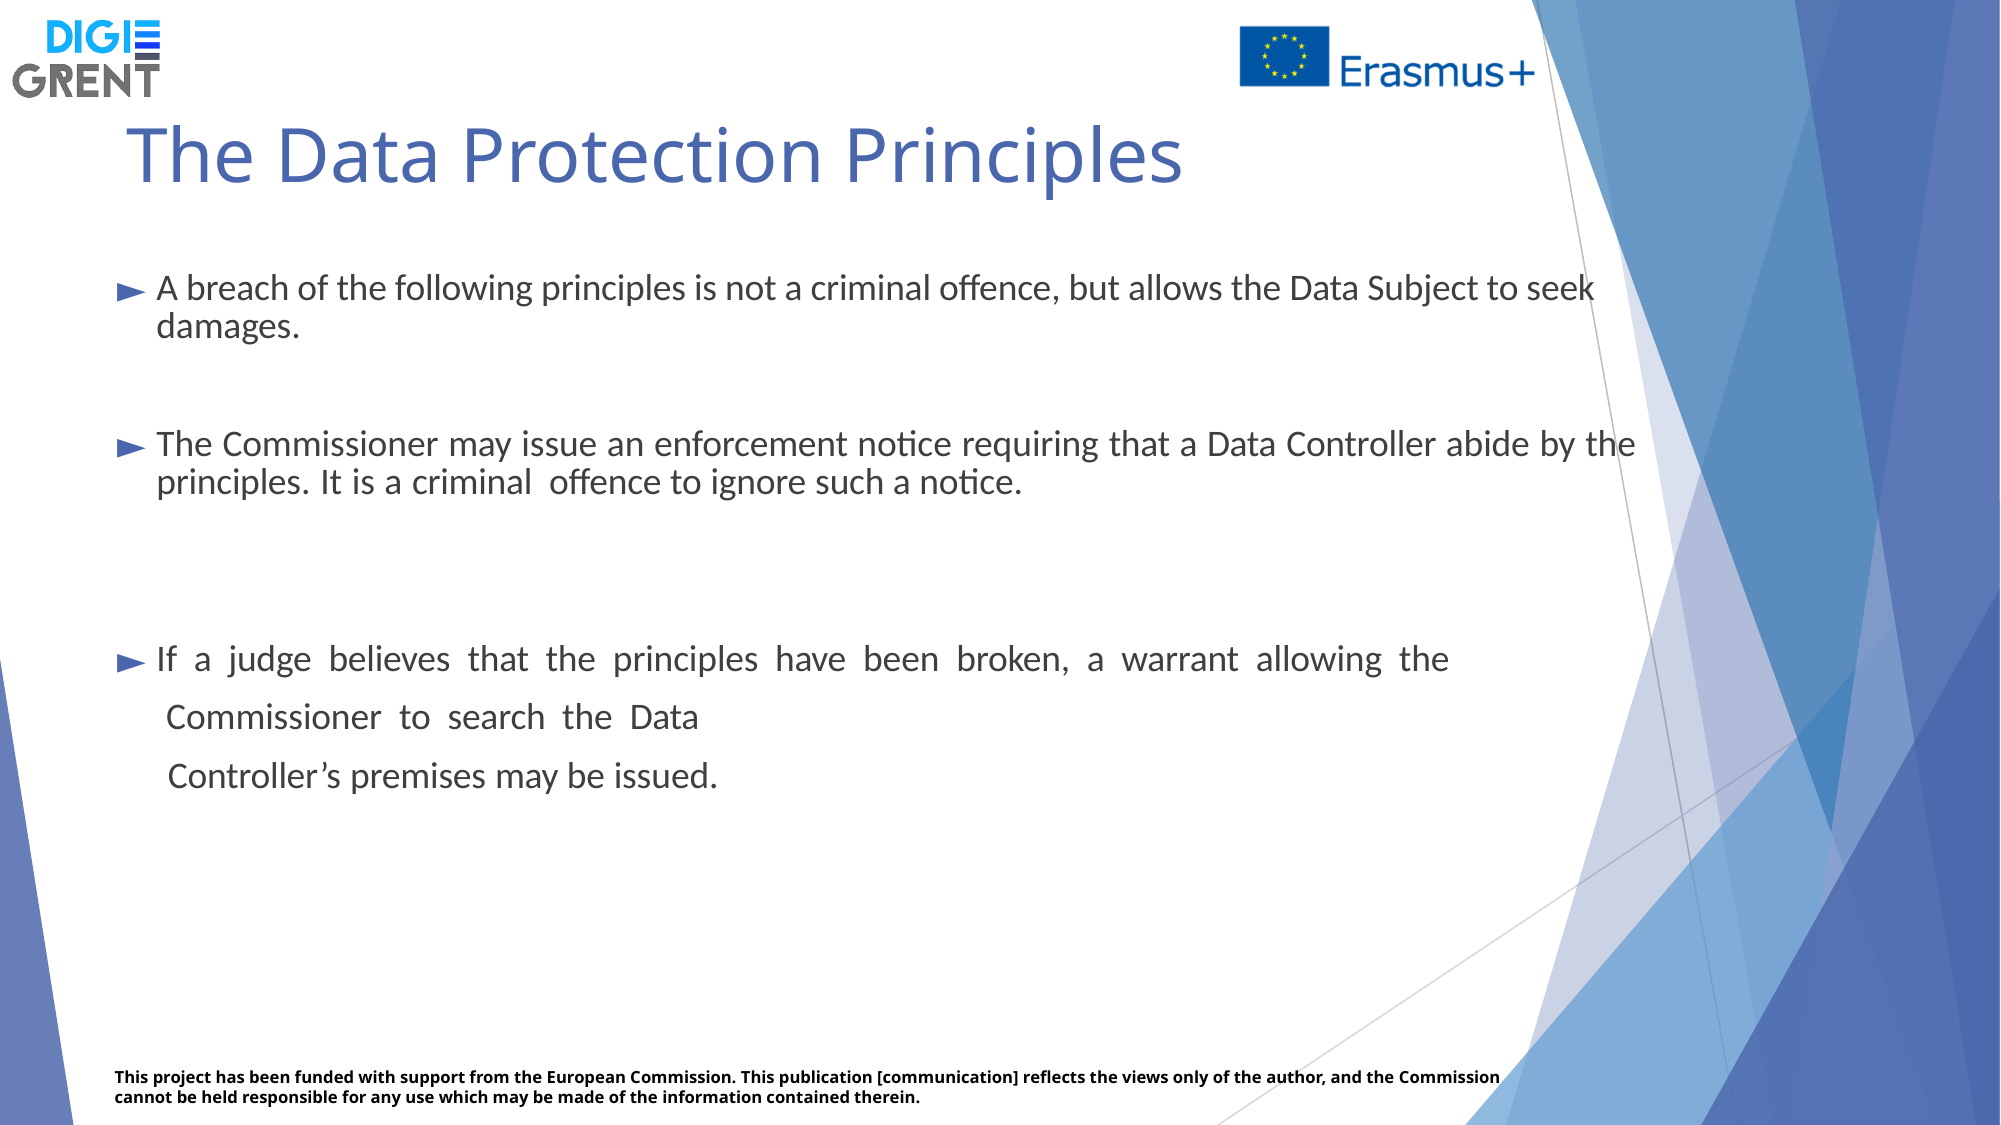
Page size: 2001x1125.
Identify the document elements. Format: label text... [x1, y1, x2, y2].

list A breach of the following principles is not a criminal offence, but allows the Data Subject to seek damages. The Commissioner may issue an enforcement notice requiring that a Data Controller abide by the principles. It is a criminal offence to ignore such a notice. If a judge believes that the principles have been broken, a warrant allowing the Commissioner to search the Data Controller’s premises may be issued. [101, 262, 1675, 908]
title The Data Protection Principles [111, 99, 1522, 262]
picture [1236, 24, 1537, 91]
picture [9, 15, 169, 100]
